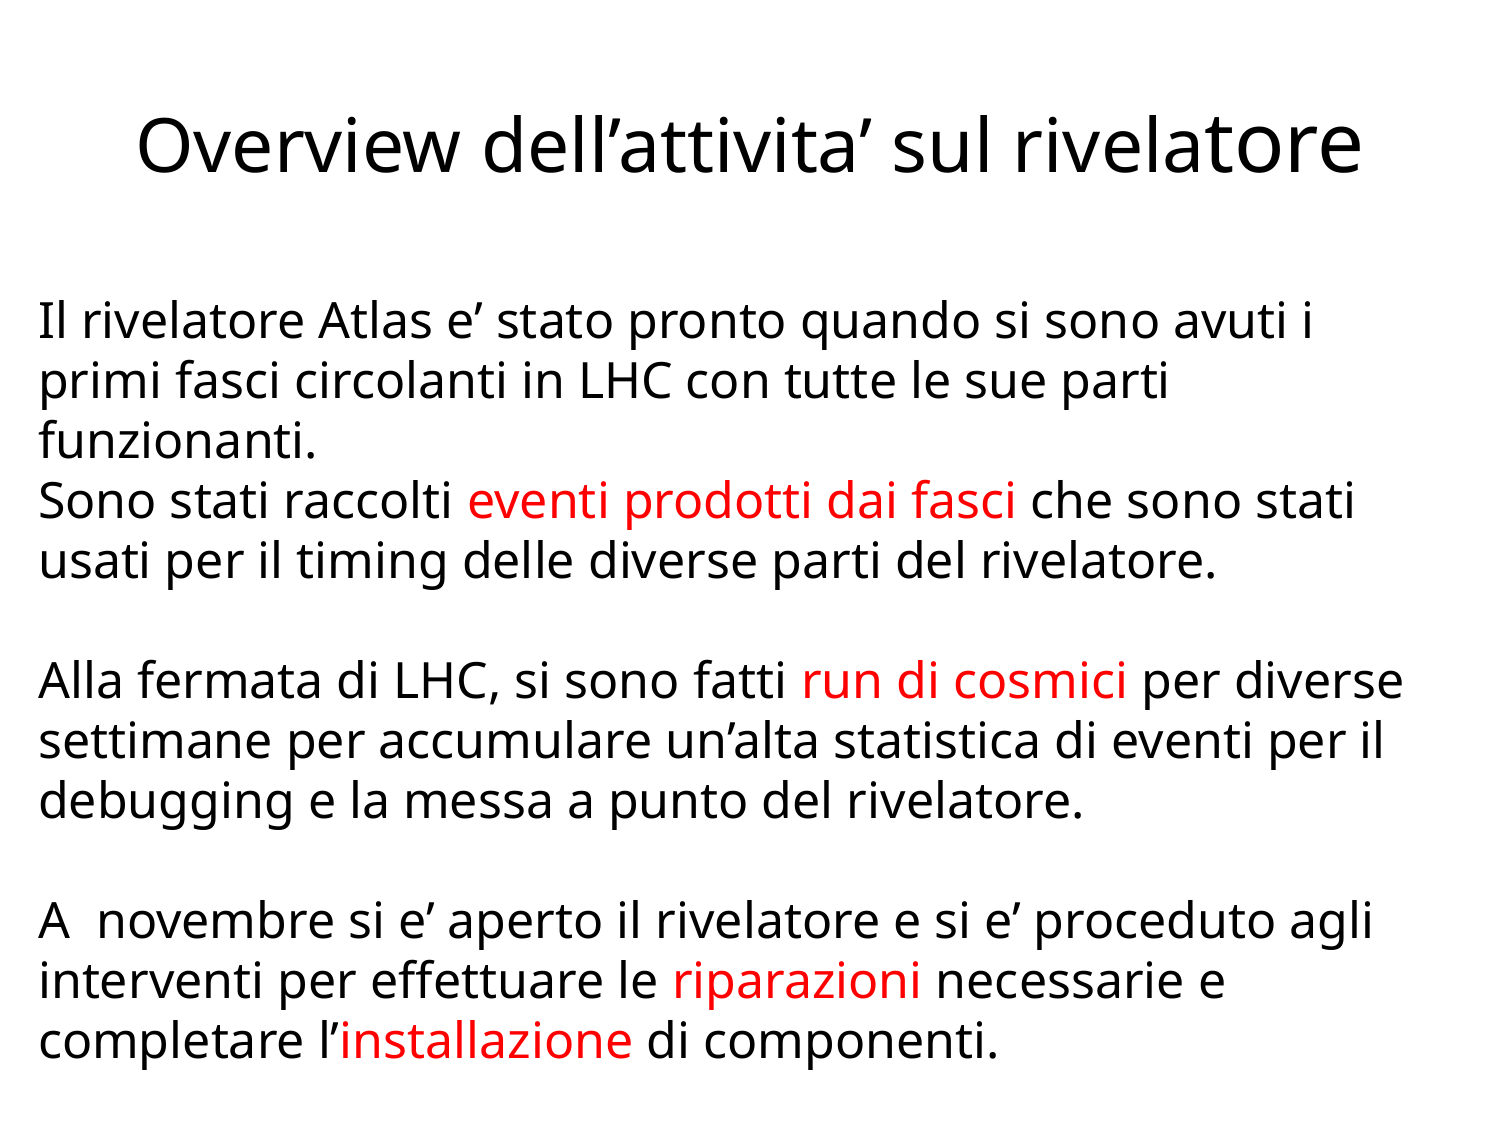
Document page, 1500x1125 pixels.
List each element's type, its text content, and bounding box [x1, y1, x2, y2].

title Overview dell’attivita’ sul rivelatore [74, 44, 1426, 233]
text_box Il rivelatore Atlas e’ stato pronto quando si sono avuti i primi fasci circolanti in LHC con tutte le sue parti funzionanti. Sono stati raccolti eventi prodotti dai fasci che sono stati usati per il timing delle diverse parti del rivelatore. Alla fermata di LHC, si sono fatti run di cosmici per diverse settimane per accumulare un’alta statistica di eventi per il debugging e la messa a punto del rivelatore. A novembre si e’ aperto il rivelatore e si e’ proceduto agli interventi per effettuare le riparazioni necessarie e completare l’installazione di componenti. [23, 281, 1442, 1076]
